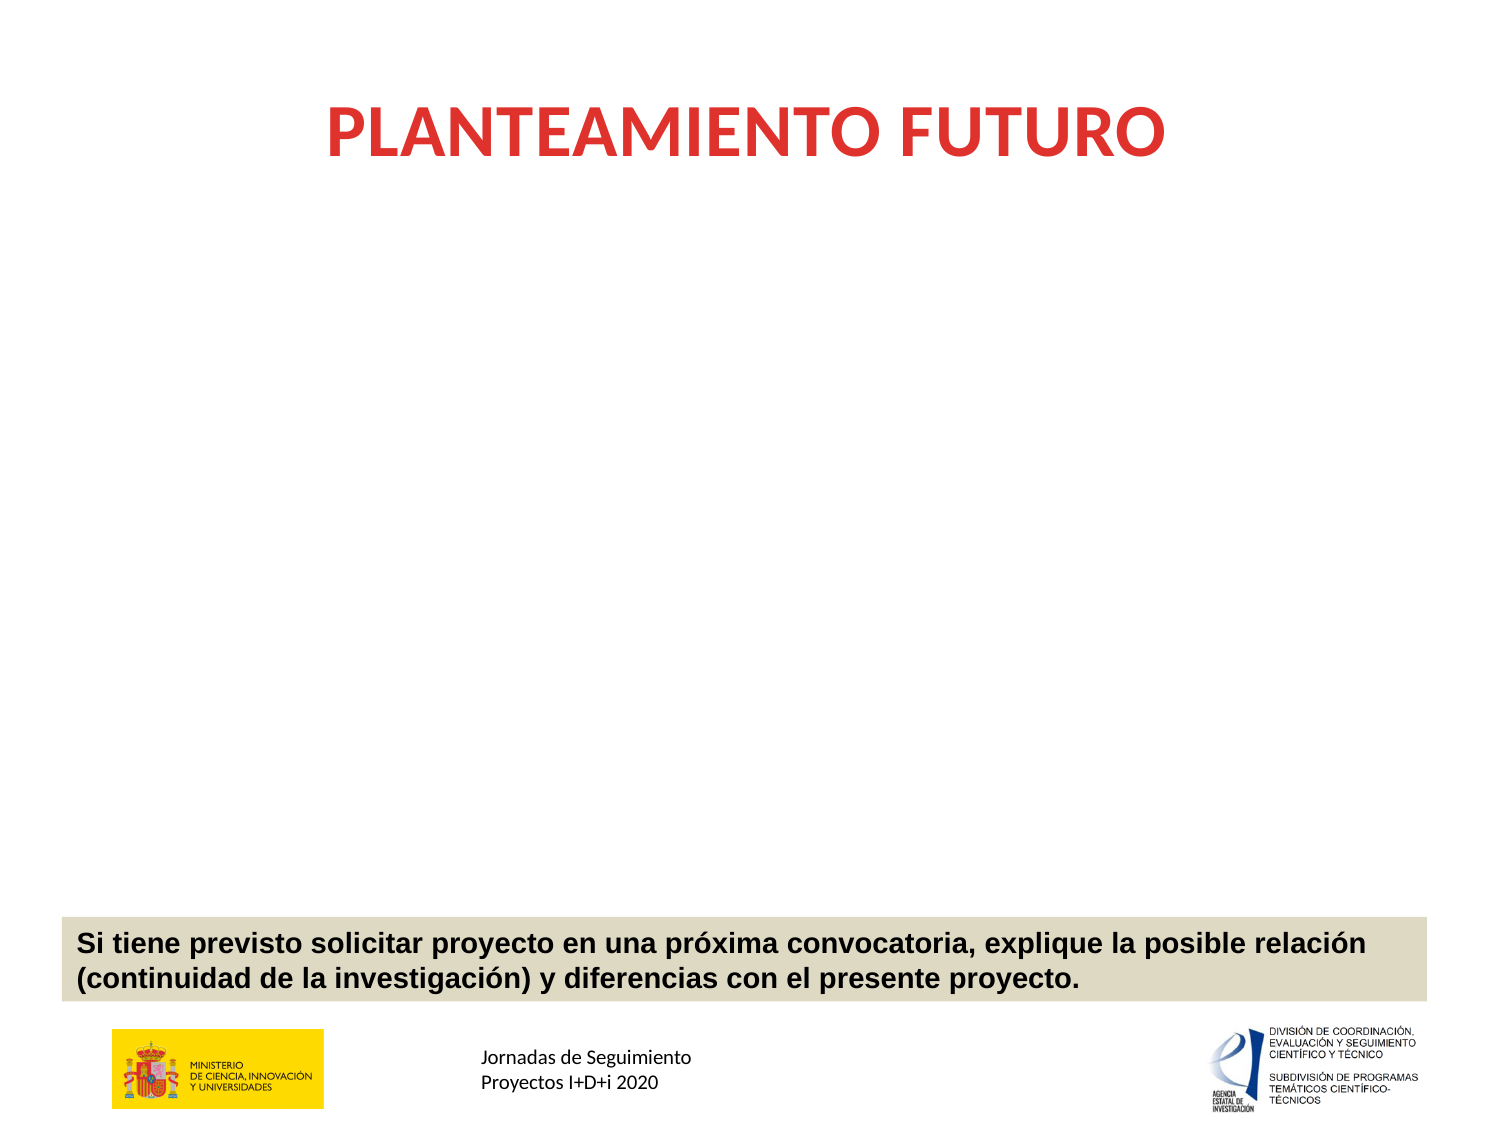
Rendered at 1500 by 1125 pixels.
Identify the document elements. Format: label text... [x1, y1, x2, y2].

picture [112, 1029, 326, 1109]
text_box PLANTEAMIENTO FUTURO [64, 56, 1430, 179]
text_box Si tiene previsto solicitar proyecto en una próxima convocatoria, explique la posible relación (continuidad de la investigación) y diferencias con el presente proyecto. [61, 916, 1427, 1002]
picture [1203, 1023, 1420, 1114]
